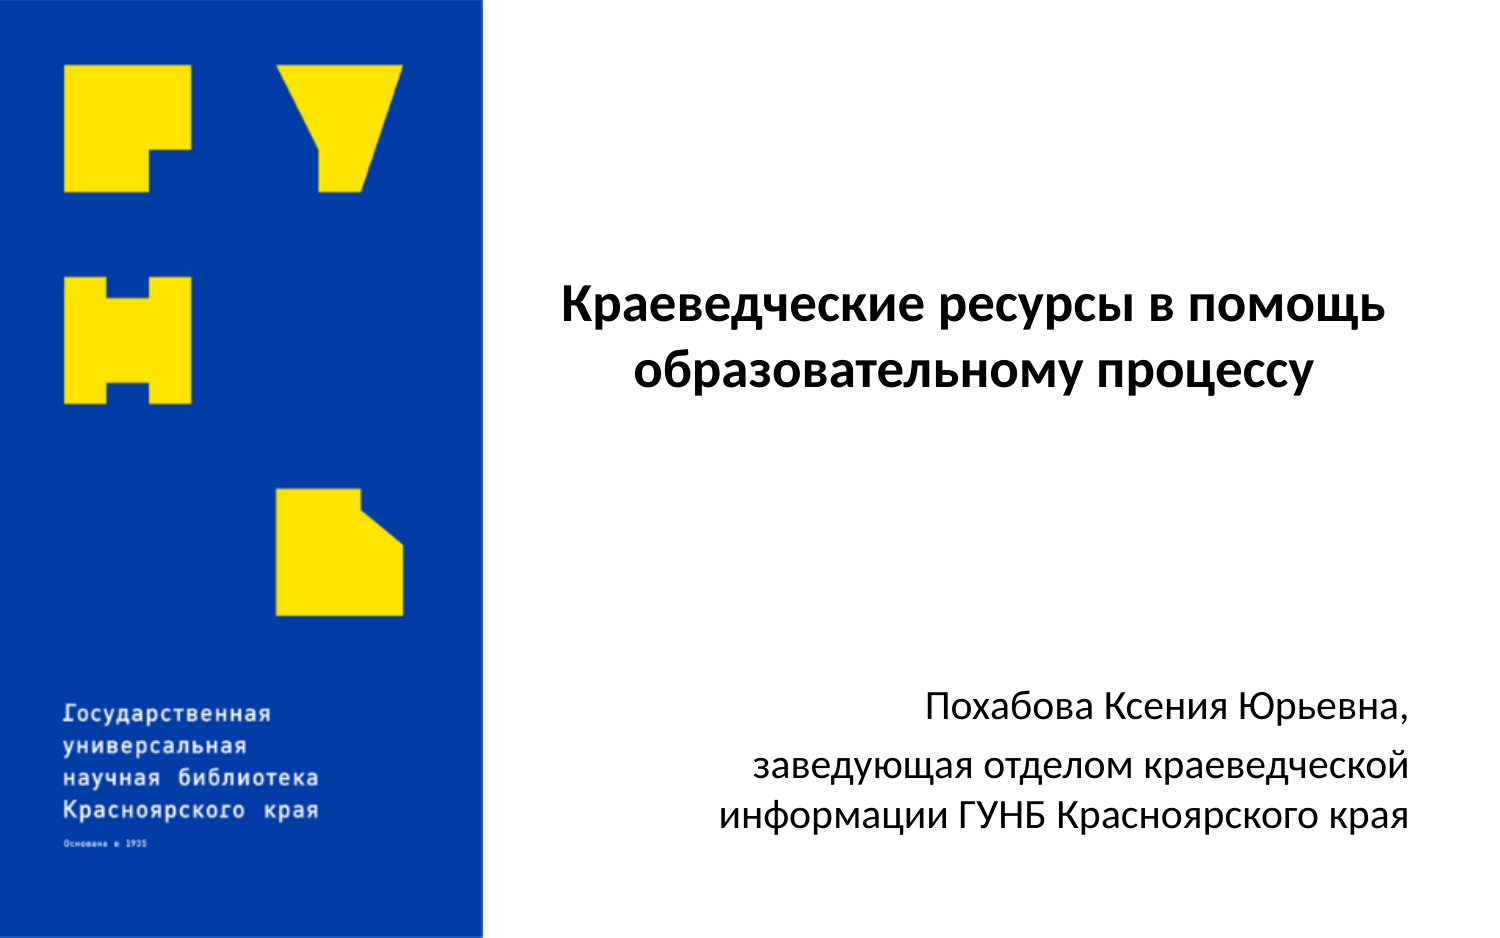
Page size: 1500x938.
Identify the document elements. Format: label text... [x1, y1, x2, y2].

picture [0, 0, 483, 938]
subtitle Похабова Ксения Юрьевна, заведующая отделом краеведческой информации ГУНБ Красноярского края [608, 678, 1411, 918]
title Краеведческие ресурсы в помощь образовательному процессу [561, 232, 1388, 434]
